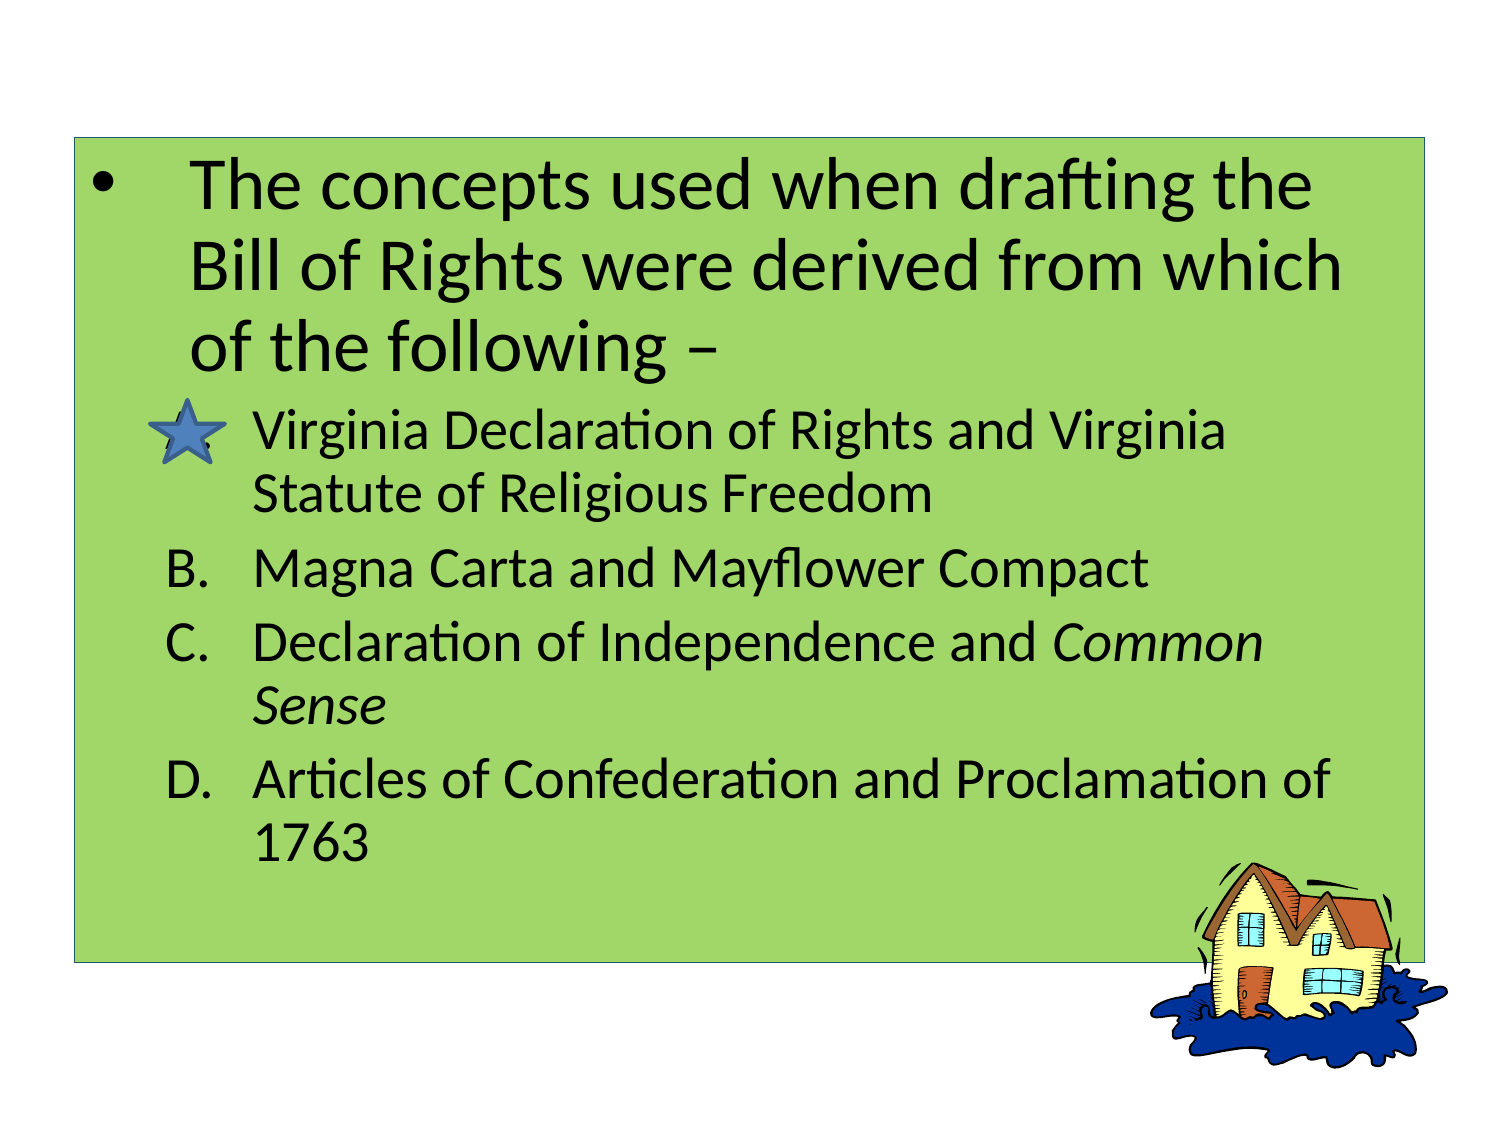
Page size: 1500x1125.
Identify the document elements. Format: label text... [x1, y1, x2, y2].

text_box The concepts used when drafting the Bill of Rights were derived from which of the following – Virginia Declaration of Rights and Virginia Statute of Religious Freedom Magna Carta and Mayflower Compact Declaration of Independence and Common Sense Articles of Confederation and Proclamation of 1763 [74, 137, 1425, 963]
text_box [147, 397, 227, 465]
picture [1149, 862, 1449, 1069]
